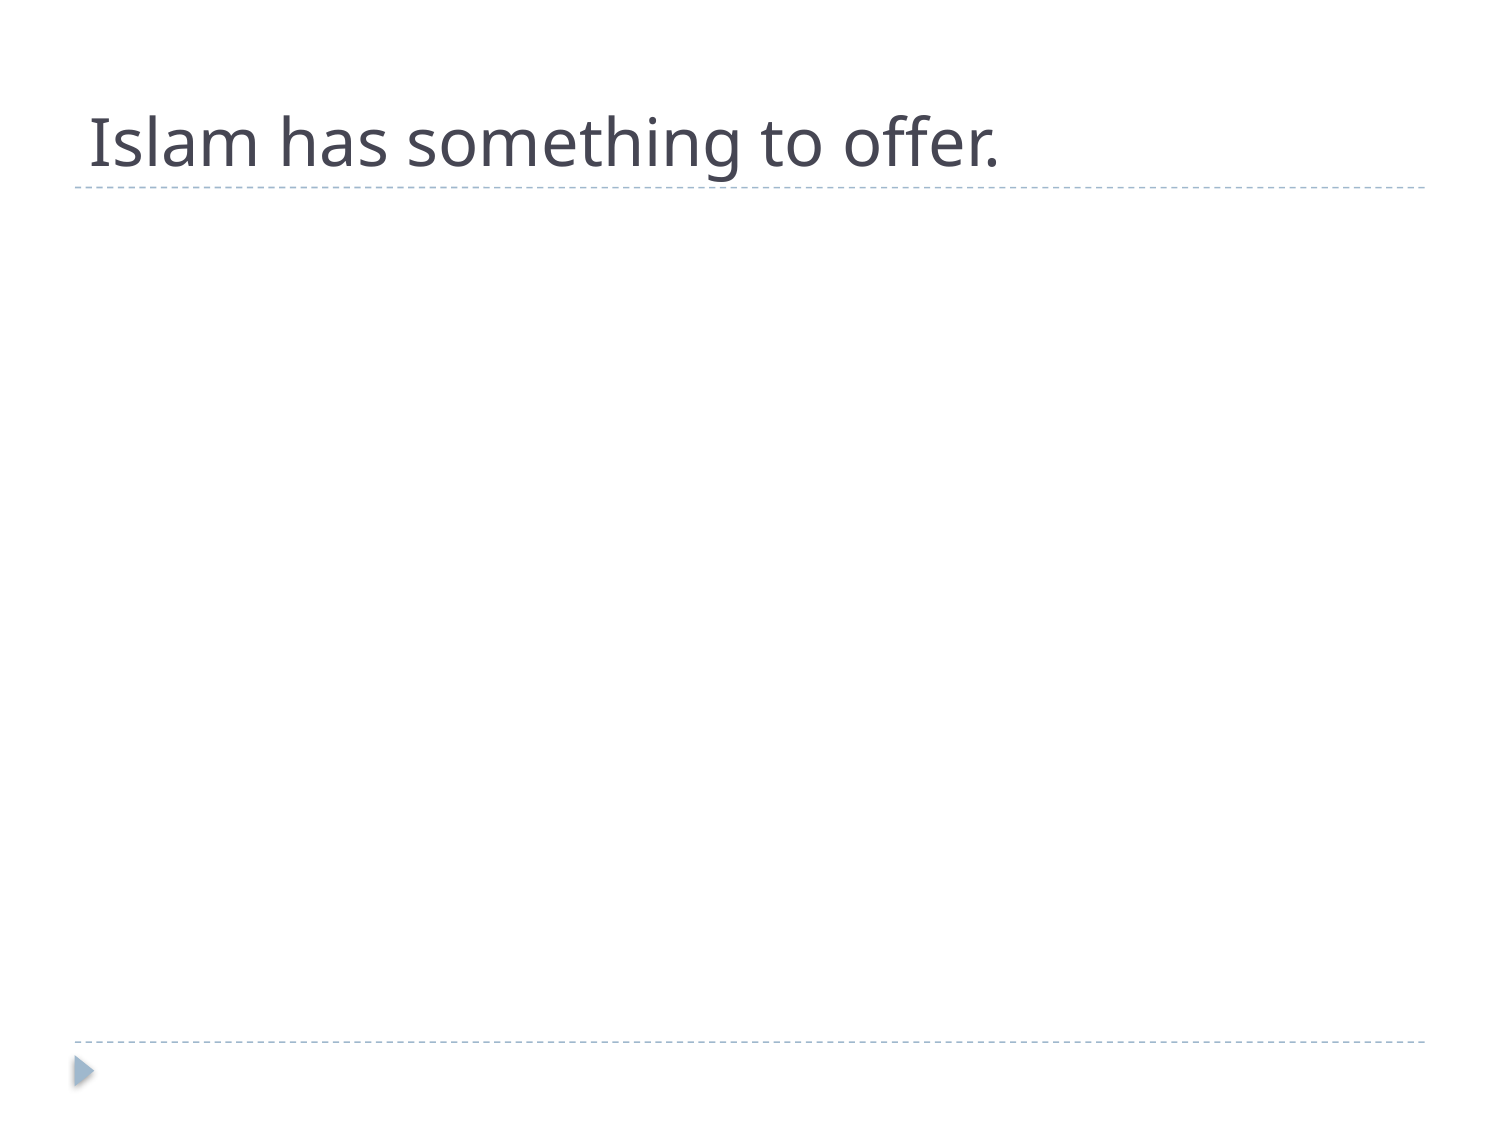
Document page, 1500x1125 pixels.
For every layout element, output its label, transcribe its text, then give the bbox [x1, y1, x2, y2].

title Islam has something to offer. [75, 24, 1425, 188]
